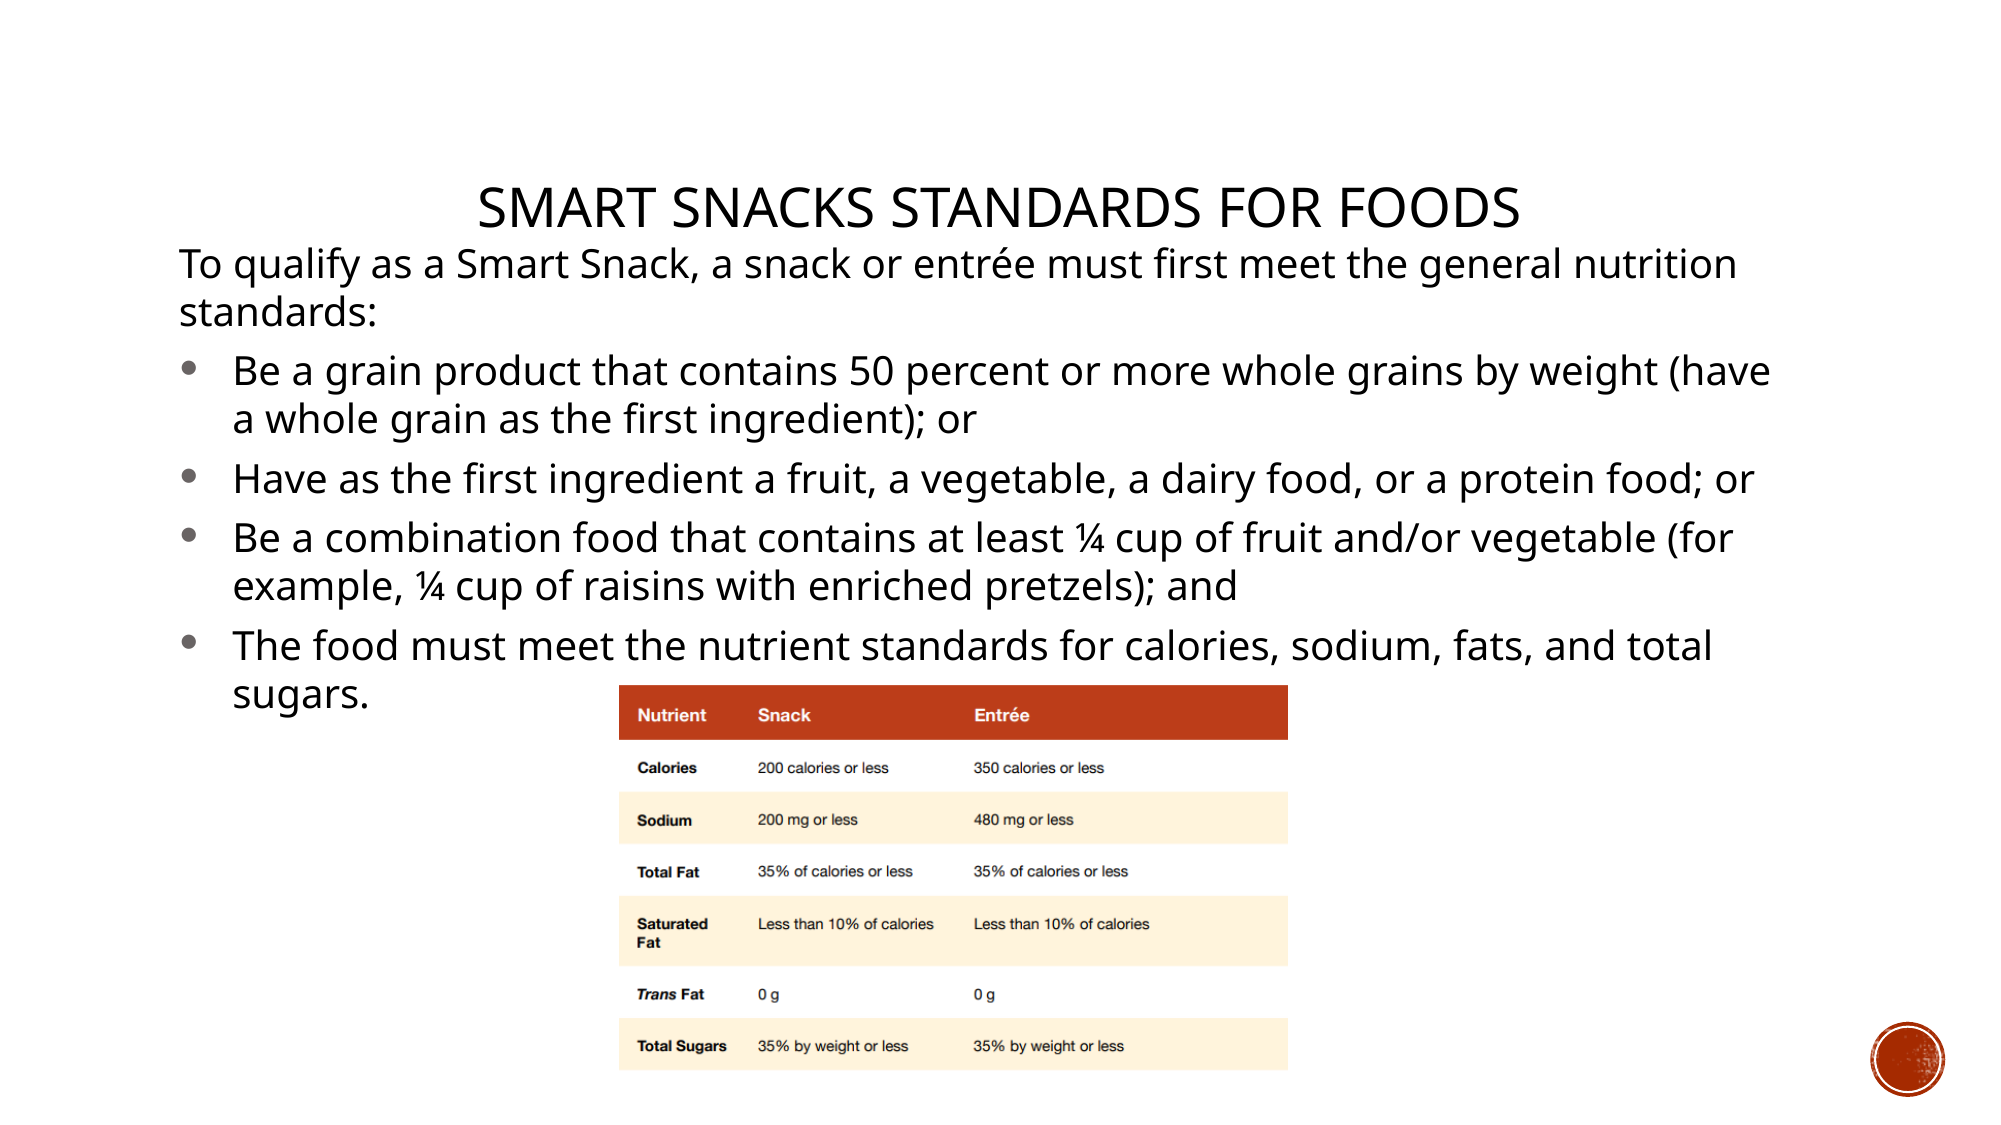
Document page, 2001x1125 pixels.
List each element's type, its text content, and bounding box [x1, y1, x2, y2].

picture [619, 681, 1288, 1077]
title Smart Snacks Standards for Foods [174, 48, 1825, 313]
list To qualify as a Smart Snack, a snack or entrée must first meet the general nutrition standards: Be a grain product that contains 50 percent or more whole grains by weight (have a whole grain as the first ingredient); or Have as the first ingredient a fruit, a vegetable, a dairy food, or a protein food; or Be a combination food that contains at least ¼ cup of fruit and/or vegetable (for example, ¼ cup of raisins with enriched pretzels); and The food must meet the nutrient standards for calories, sodium, fats, and total sugars. [163, 230, 1814, 895]
